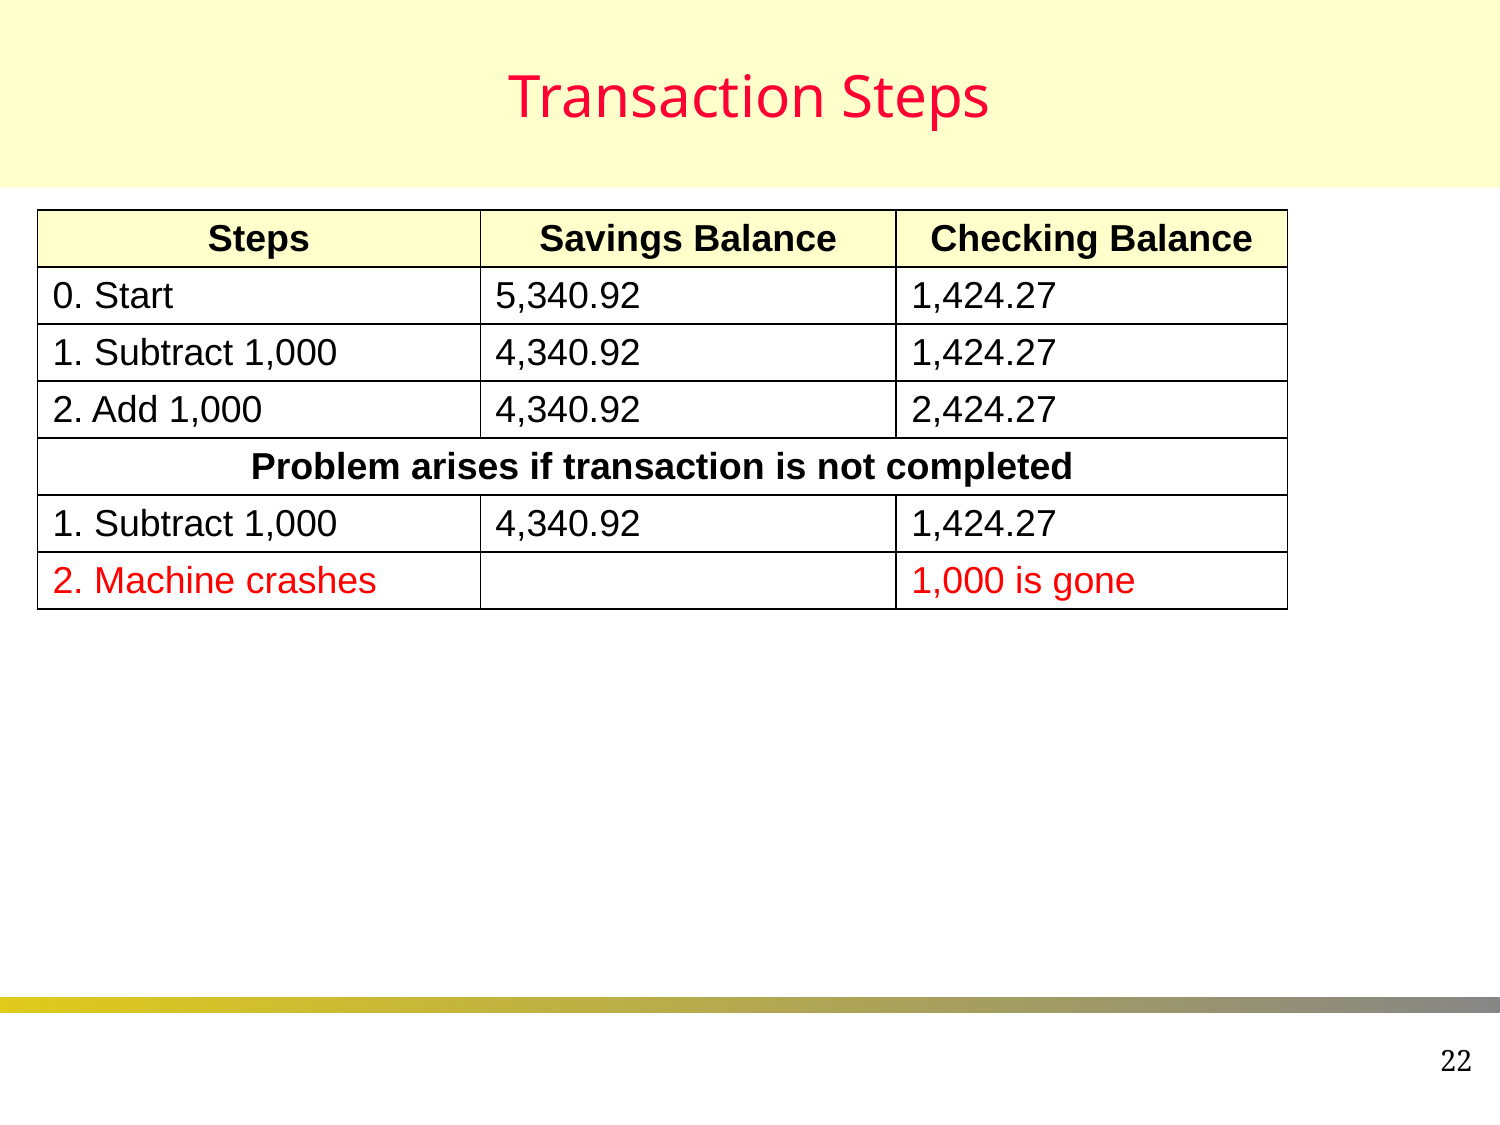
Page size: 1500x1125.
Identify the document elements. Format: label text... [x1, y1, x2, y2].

table_cell 4,340.92 [481, 496, 895, 551]
table_cell 1,424.27 [897, 496, 1287, 551]
table_cell 1,424.27 [897, 325, 1287, 380]
slide_number 22 [1174, 1024, 1488, 1101]
table_header Savings Balance [481, 211, 895, 266]
table_cell 0. Start [38, 268, 480, 323]
table_header Checking Balance [897, 211, 1287, 266]
table_cell 1,000 is gone [897, 553, 1287, 608]
table_cell [481, 553, 895, 608]
table_cell 2,424.27 [897, 382, 1287, 437]
table_header Steps [38, 211, 480, 266]
table_cell 2. Machine crashes [38, 553, 480, 608]
title Transaction Steps [0, 0, 1500, 188]
table_cell 4,340.92 [481, 382, 895, 437]
table_cell 5,340.92 [481, 268, 895, 323]
table_cell 1. Subtract 1,000 [38, 496, 480, 551]
table_cell 1,424.27 [897, 268, 1287, 323]
table_cell 2. Add 1,000 [38, 382, 480, 437]
table_cell 4,340.92 [481, 325, 895, 380]
table_cell 1. Subtract 1,000 [38, 325, 480, 380]
table_cell Problem arises if transaction is not completed [38, 439, 1287, 494]
